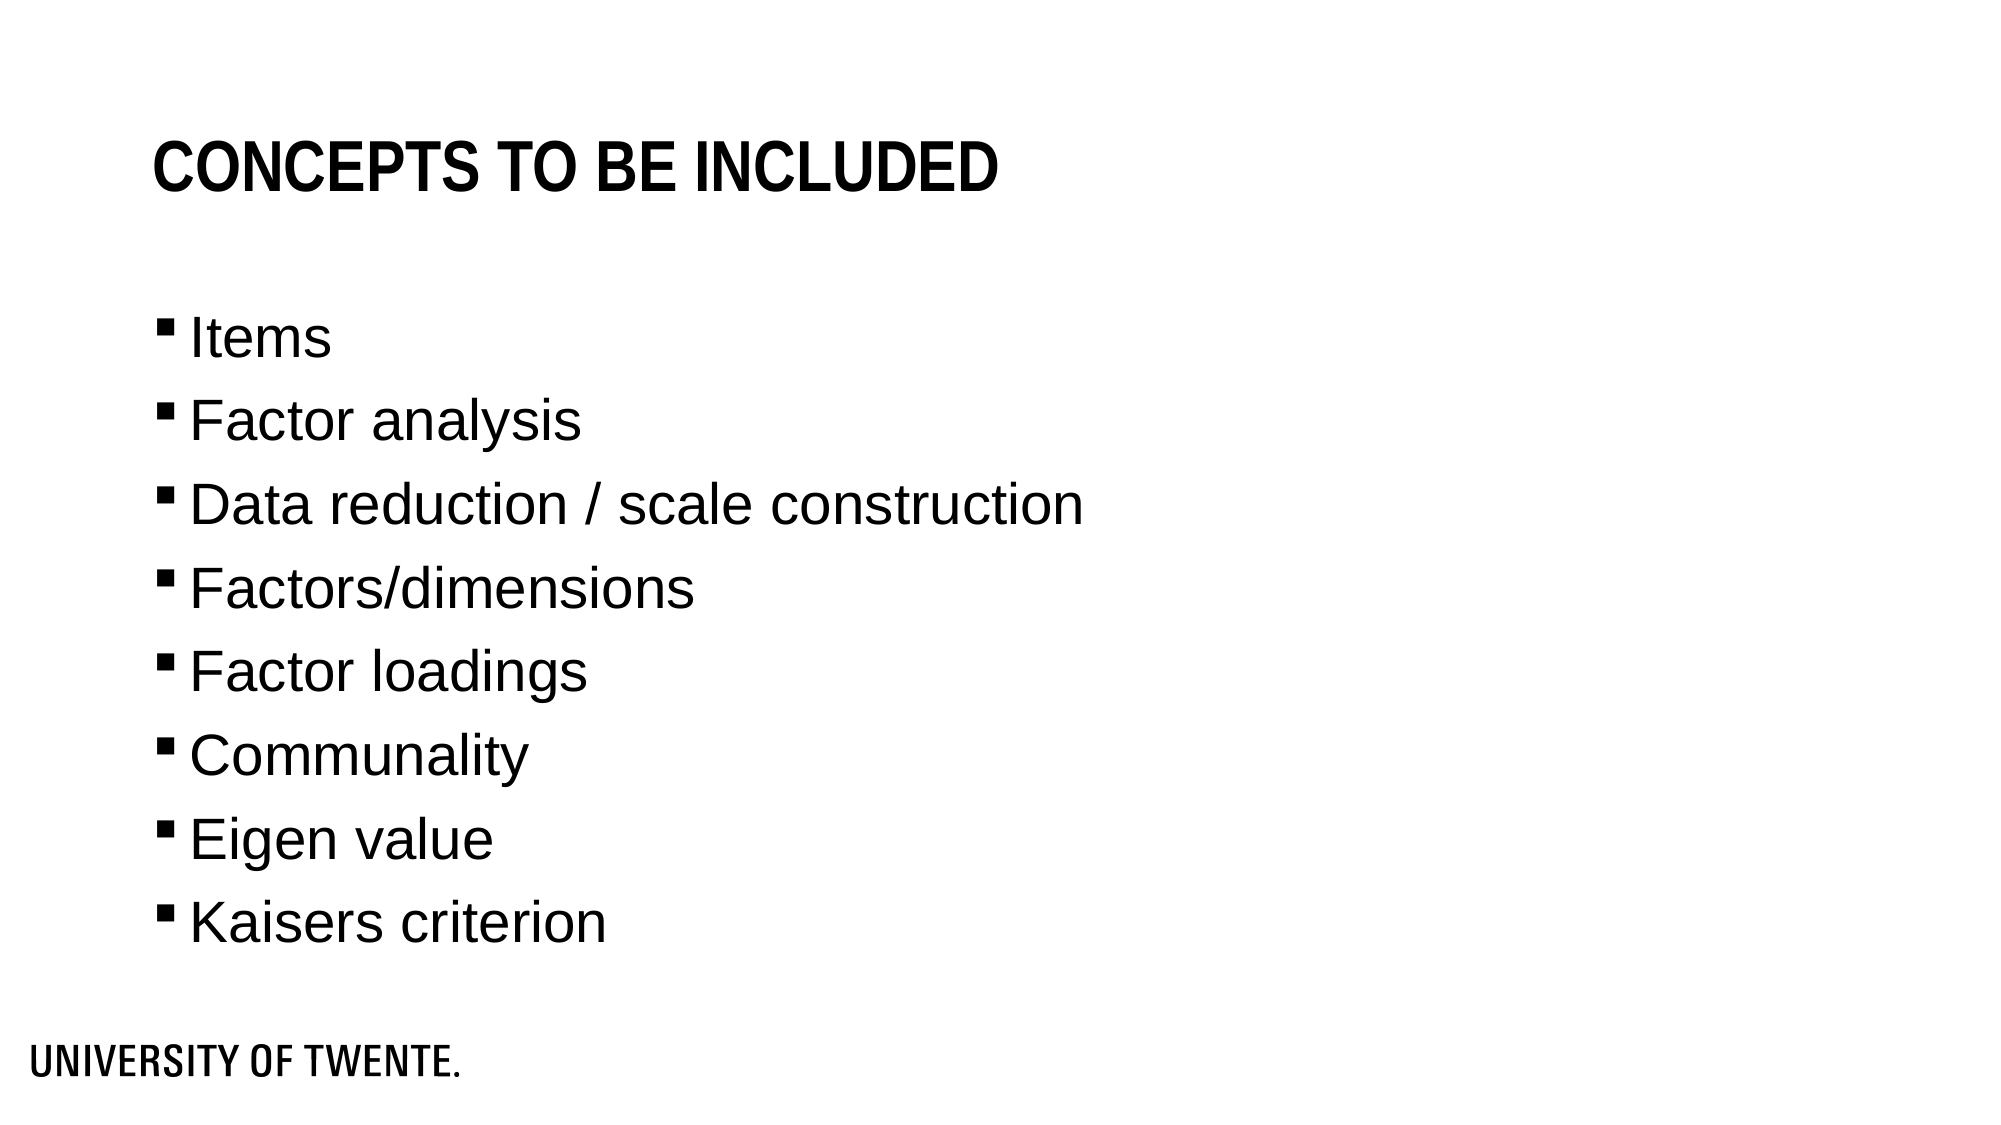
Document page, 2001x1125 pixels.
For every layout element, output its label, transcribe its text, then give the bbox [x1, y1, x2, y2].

list Items Factor analysis Data reduction / scale construction Factors/dimensions Factor loadings Communality Eigen value Kaisers criterion [137, 299, 1863, 1014]
picture [0, 1013, 488, 1108]
title CONCEPTS TO BE INCLUDED [137, 59, 1863, 278]
